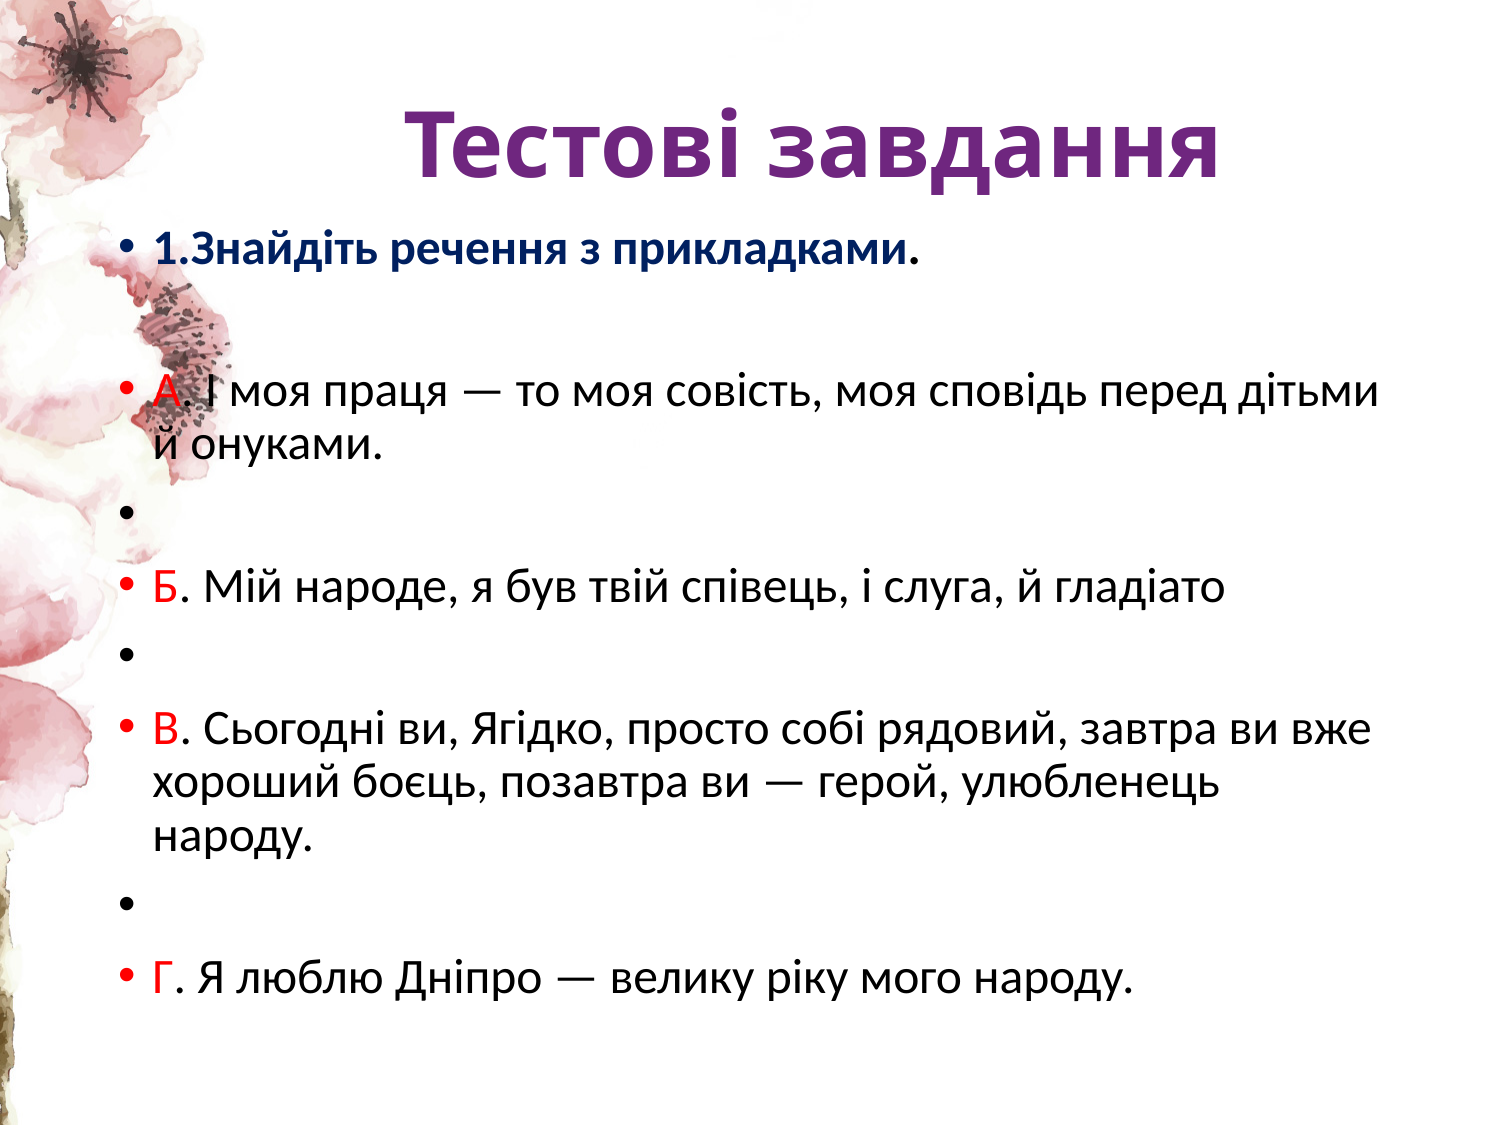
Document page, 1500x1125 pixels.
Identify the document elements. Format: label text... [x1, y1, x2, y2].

list 1.Знайдіть речення з прикладками. А. І моя праця — то моя совість, моя сповідь перед дітьми й онуками. Б. Мій народе, я був твій співець, і слуга, й гладіато В. Сьогодні ви, Ягідко, просто собі рядовий, завтра ви вже хороший боєць, позавтра ви — герой, улюбленець народу. Г. Я люблю Дніпро — велику ріку мого народу. [103, 214, 1397, 1014]
title Тестові завдання [103, 59, 1397, 214]
picture [0, 0, 1500, 1125]
